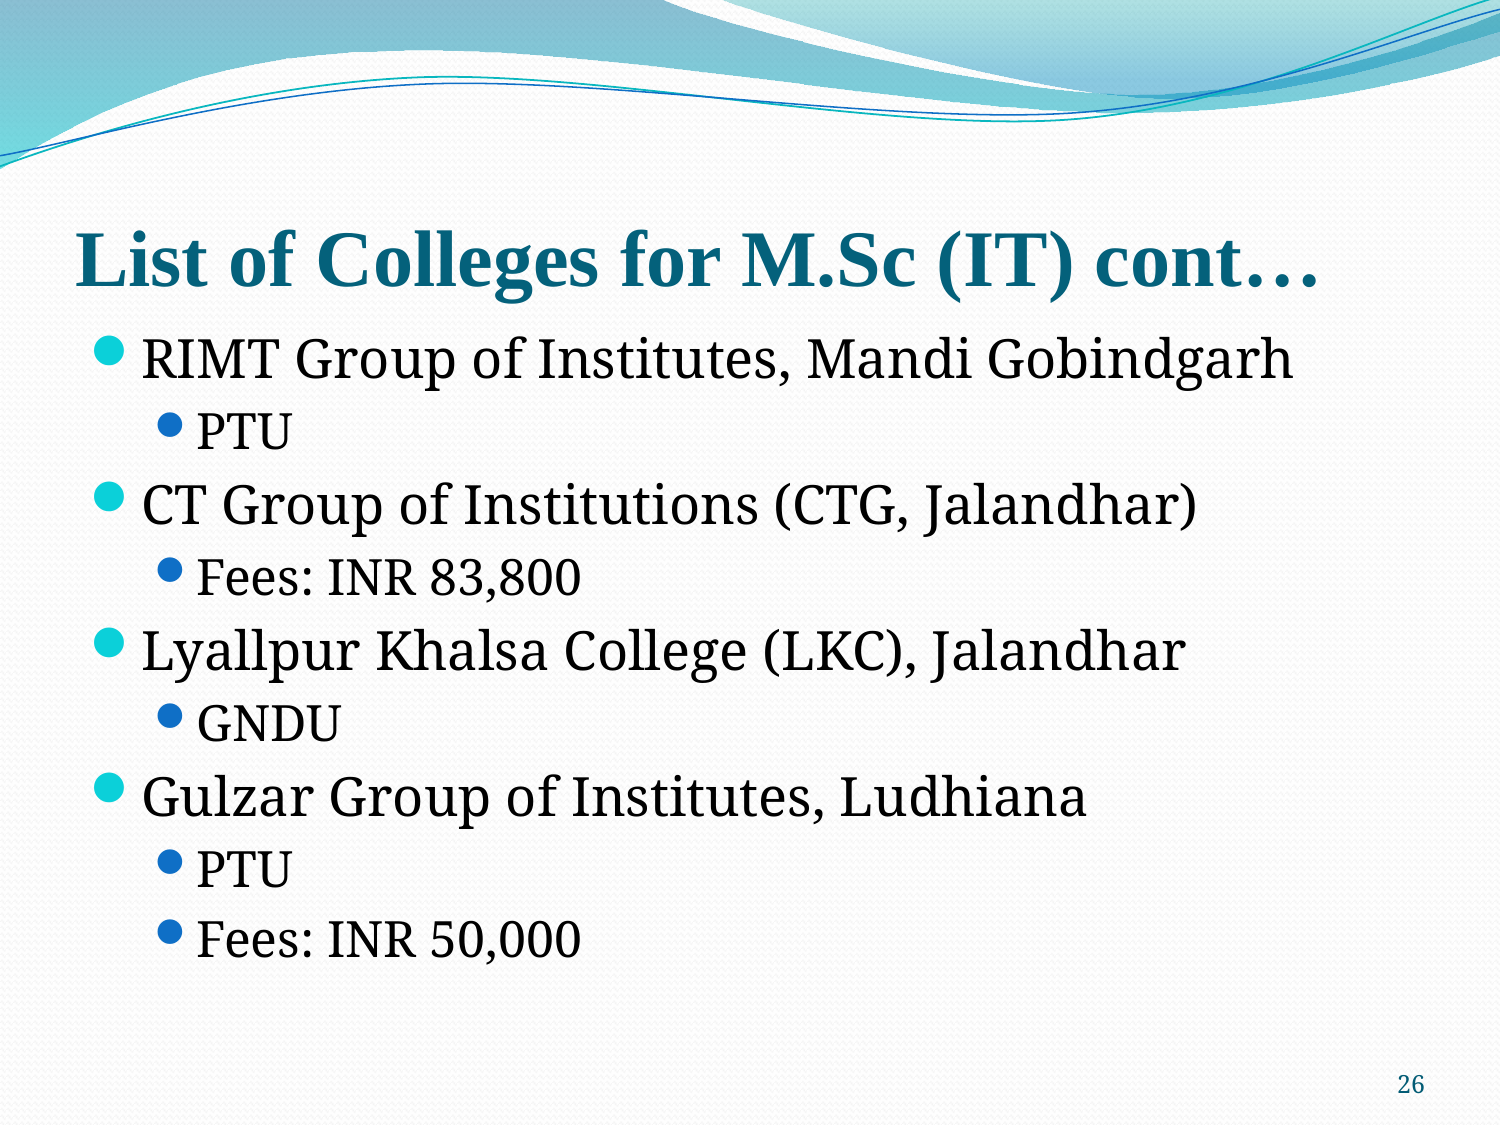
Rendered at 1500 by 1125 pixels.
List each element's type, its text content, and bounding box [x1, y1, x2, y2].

title List of Colleges for M.Sc (IT) cont… [75, 115, 1425, 303]
list RIMT Group of Institutes, Mandi Gobindgarh PTU CT Group of Institutions (CTG, Jalandhar) Fees: INR 83,800 Lyallpur Khalsa College (LKC), Jalandhar GNDU Gulzar Group of Institutes, Ludhiana PTU Fees: INR 50,000 [75, 317, 1425, 1038]
slide_number 26 [1299, 1042, 1425, 1103]
